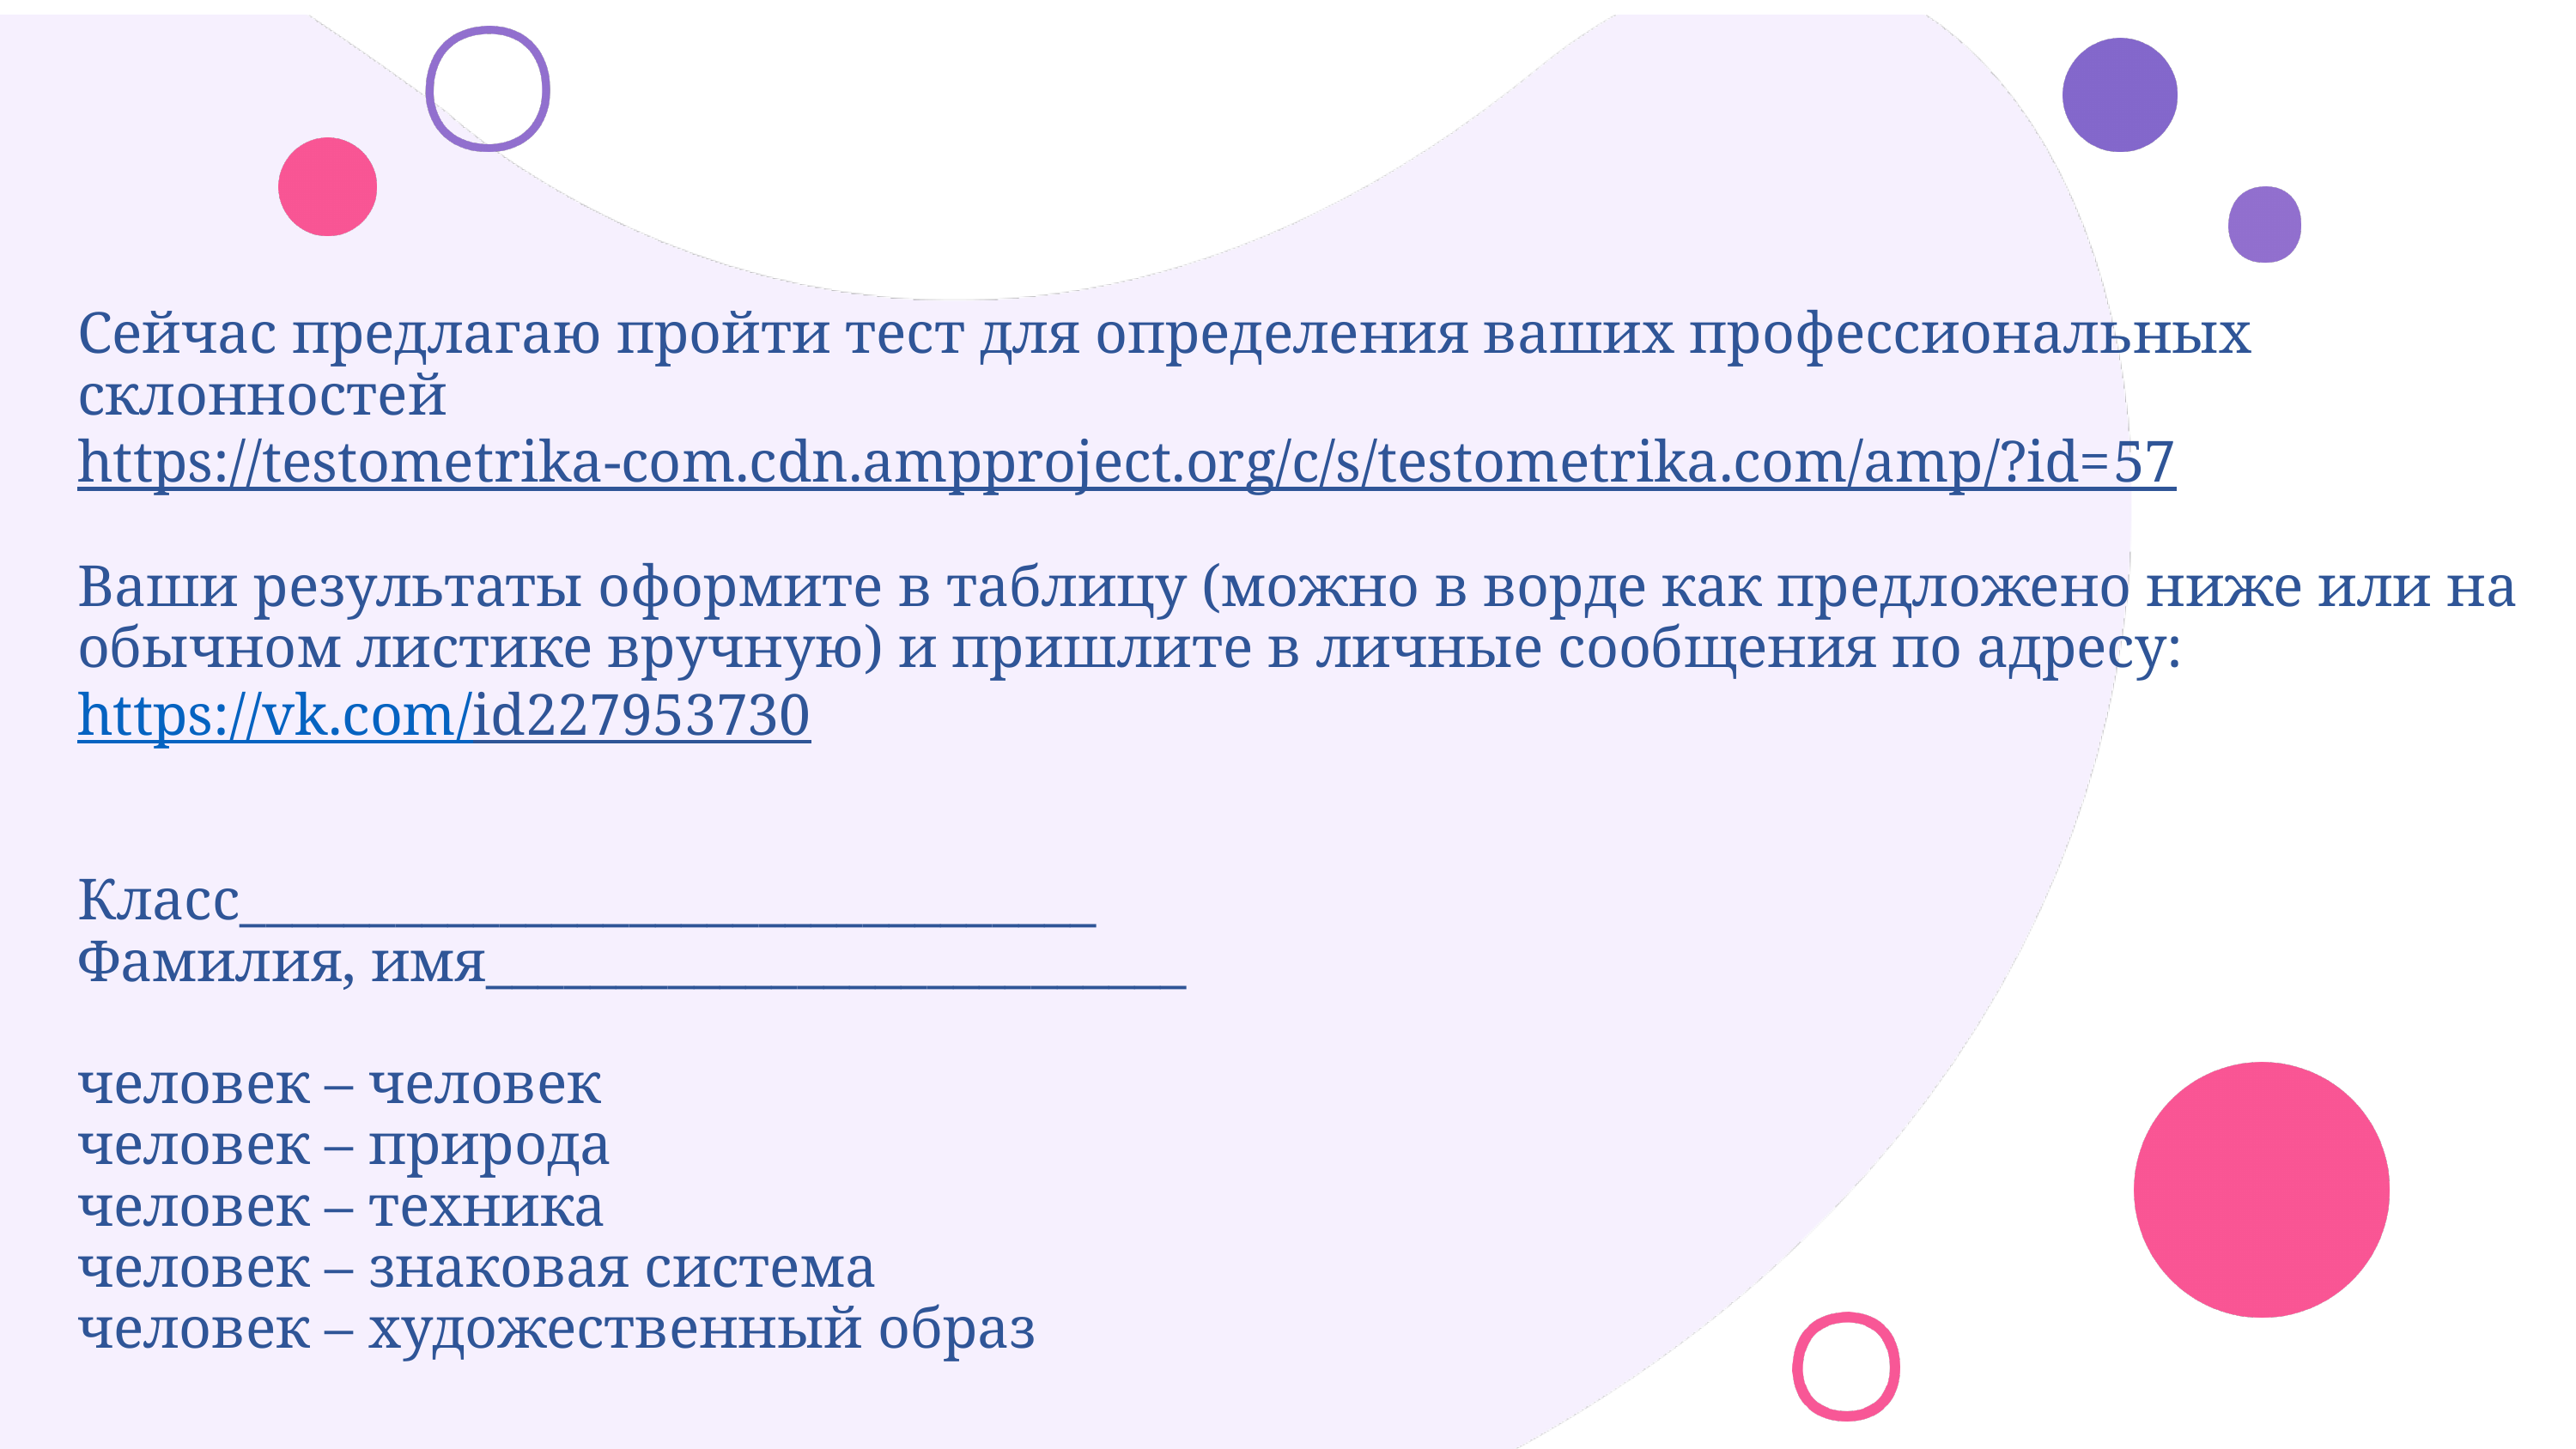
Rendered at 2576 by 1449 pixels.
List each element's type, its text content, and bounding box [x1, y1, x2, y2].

title Сейчас предлагаю пройти тест для определения ваших профессиональных склонностей https://testometrika-com.cdn.ampproject.org/c/s/testometrika.com/amp/?id=57 Ваши результаты оформите в таблицу (можно в ворде как предложено ниже или на обычном листике вручную) и пришлите в личные сообщения по адресу: https://vk.com/id227953730 Класс_________________________________ Фамилия, имя___________________________ человек – человек человек – природа человек – техника человек – знаковая система человек – художественный образ [2132, 235, 2555, 1368]
picture [2228, 186, 2301, 263]
picture [2134, 1062, 2390, 1318]
picture [0, 15, 2178, 1449]
